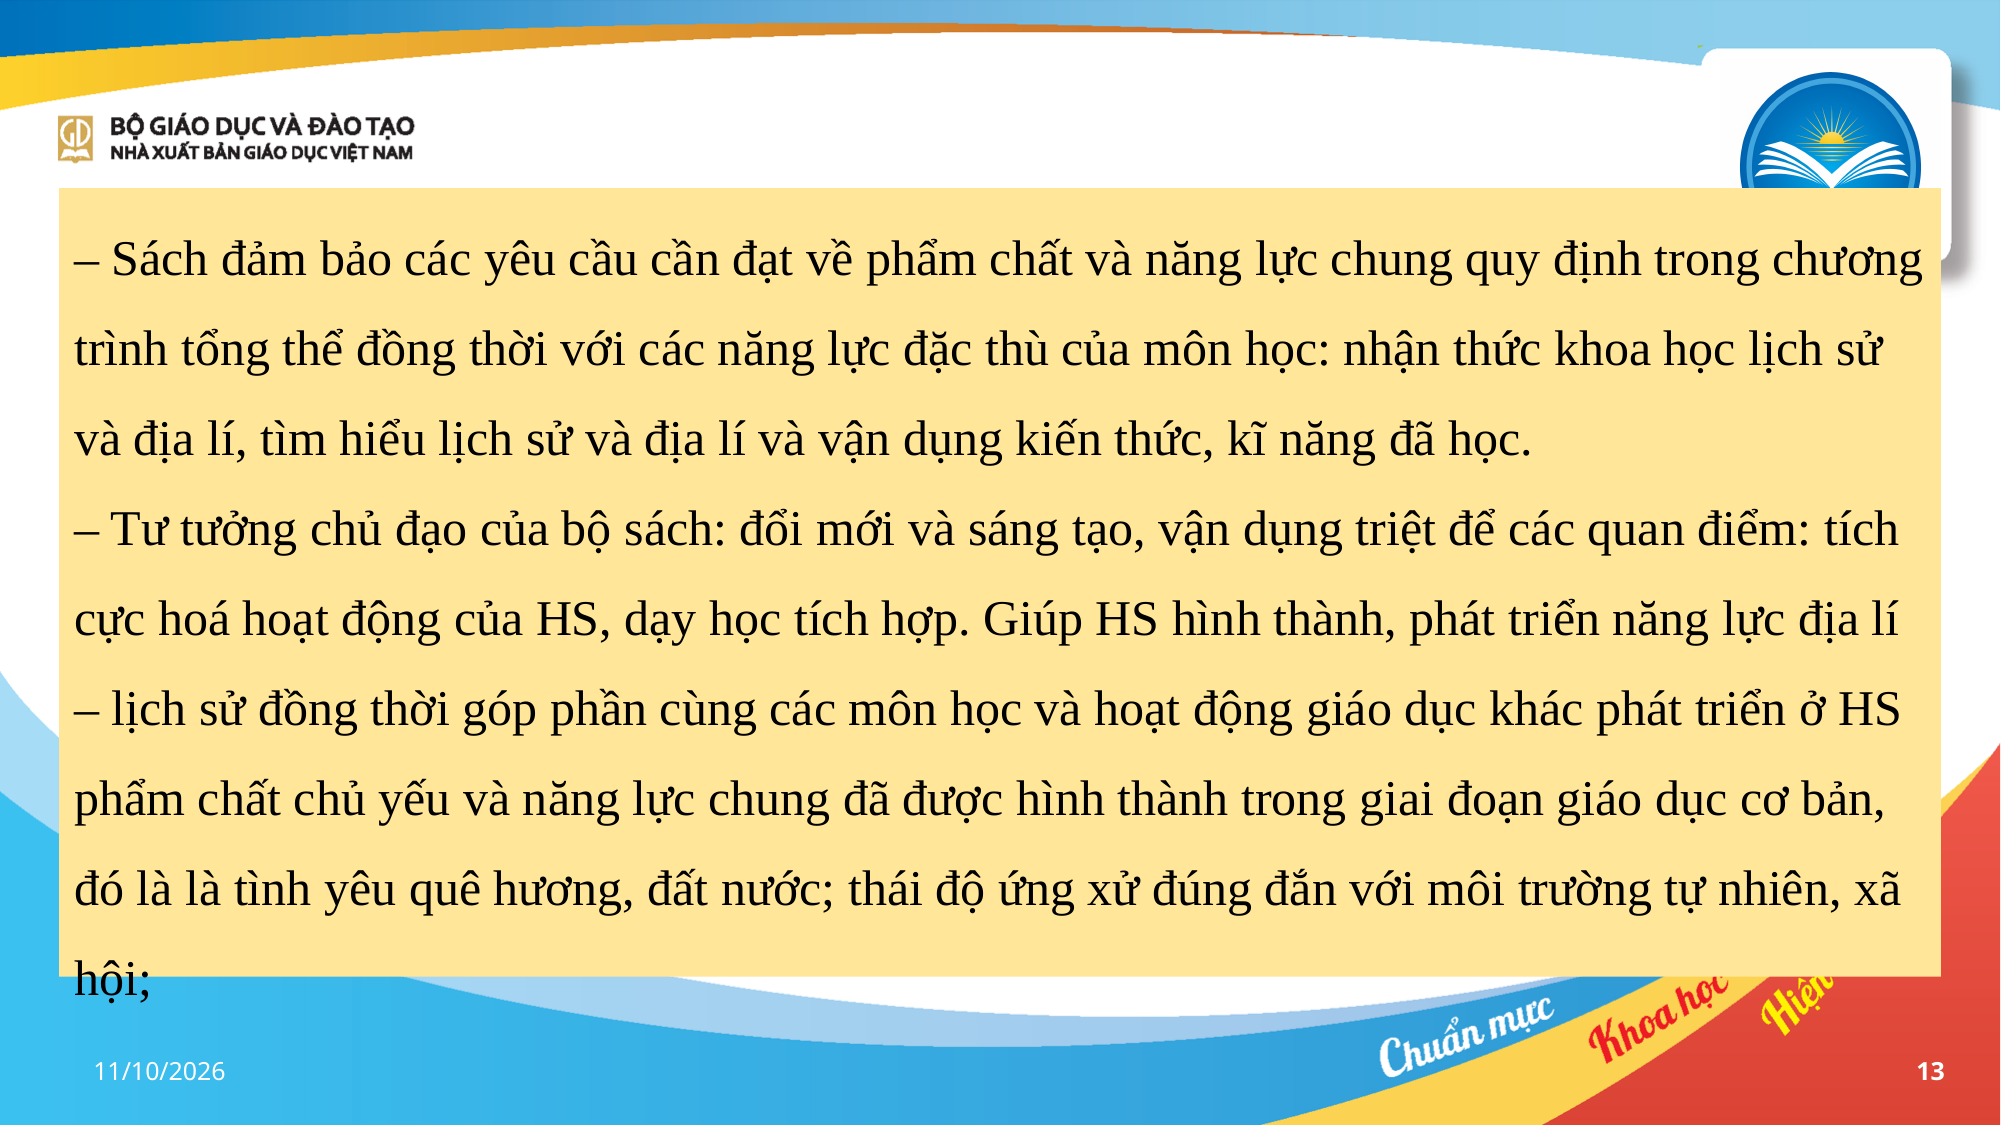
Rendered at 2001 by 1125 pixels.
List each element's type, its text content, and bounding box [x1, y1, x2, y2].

title – Sách đảm bảo các yêu cầu cần đạt về phẩm chất và năng lực chung quy định trong chương trình tổng thể đồng thời với các năng lực đặc thù của môn học: nhận thức khoa học lịch sử và địa lí, tìm hiểu lịch sử và địa lí và vận dụng kiến thức, kĩ năng đã học. – Tư tưởng chủ đạo của bộ sách: đổi mới và sáng tạo, vận dụng triệt để các quan điểm: tích cực hoá hoạt động của HS, dạy học tích hợp. Giúp HS hình thành, phát triển năng lực địa lí – lịch sử đồng thời góp phần cùng các môn học và hoạt động giáo dục khác phát triển ở HS phẩm chất chủ yếu và năng lực chung đã được hình thành trong giai đoạn giáo dục cơ bản, đó là là tình yêu quê hương, đất nước; thái độ ứng xử đúng đắn với môi trường tự nhiên, xã hội; [59, 188, 1941, 977]
picture [0, 0, 2001, 1125]
slide_number 13 [1468, 1042, 1960, 1103]
slide_number 17-Apr-23 [78, 1042, 570, 1103]
